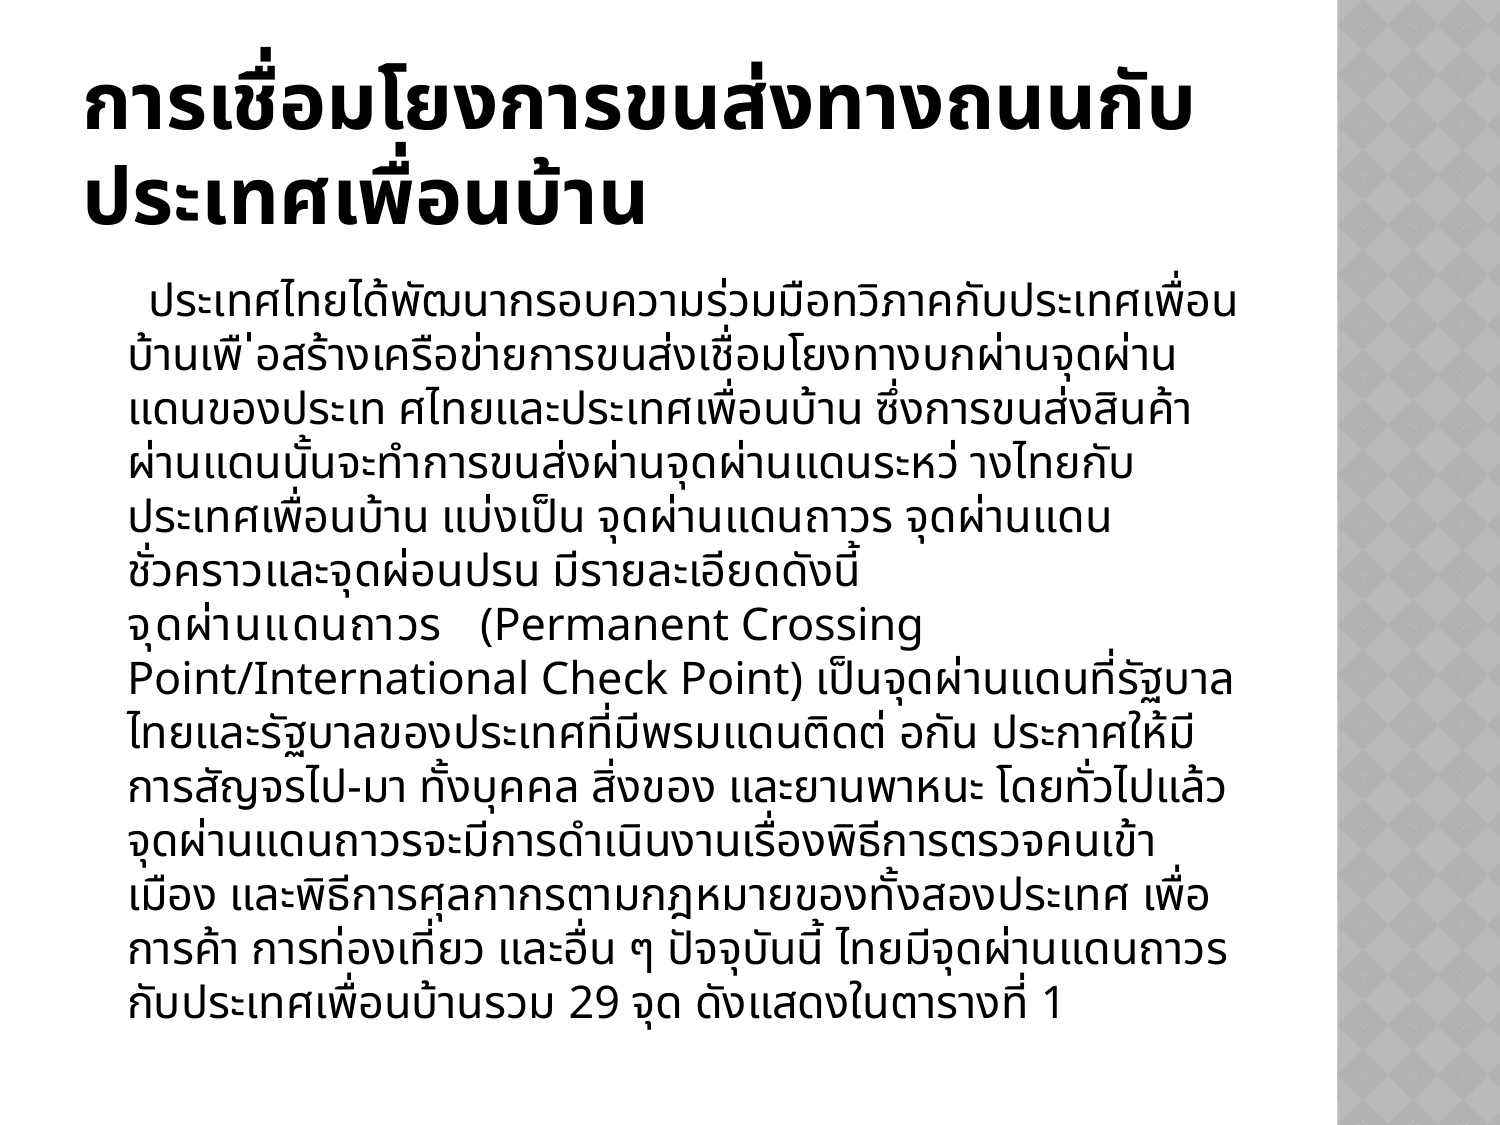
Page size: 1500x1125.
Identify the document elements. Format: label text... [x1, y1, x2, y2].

list ประเทศไทยได้พัฒนากรอบความร่วมมือทวิภาคกับประเทศเพื่อนบ้านเพื ่อสร้างเครือข่ายการขนส่งเชื่อมโยงทางบกผ่านจุดผ่านแดนของประเท ศไทยและประเทศเพื่อนบ้าน ซึ่งการขนส่งสินค้าผ่านแดนนั้นจะทำการขนส่งผ่านจุดผ่านแดนระหว่ างไทยกับประเทศเพื่อนบ้าน แบ่งเป็น จุดผ่านแดนถาวร จุดผ่านแดนชั่วคราวและจุดผ่อนปรน มีรายละเอียดดังนี้ • จุดผ่านแดนถาวร (Permanent Crossing Point/International Check Point) เป็นจุดผ่านแดนที่รัฐบาลไทยและรัฐบาลของประเทศที่มีพรมแดนติดต่ อกัน ประกาศให้มีการสัญจรไป-มา ทั้งบุคคล สิ่งของ และยานพาหนะ โดยทั่วไปแล้ว จุดผ่านแดนถาวรจะมีการดำเนินงานเรื่องพิธีการตรวจคนเข้าเมือง และพิธีการศุลกากรตามกฎหมายของทั้งสองประเทศ เพื่อการค้า การท่องเที่ยว และอื่น ๆ ปัจจุบันนี้ ไทยมีจุดผ่านแดนถาวรกับประเทศเพื่อนบ้านรวม 29 จุด ดังแสดงในตารางที่ 1 [75, 264, 1263, 1059]
title การเชื่อมโยงการขนส่งทางถนนกับประเทศเพื่อนบ้าน [75, 52, 1263, 240]
